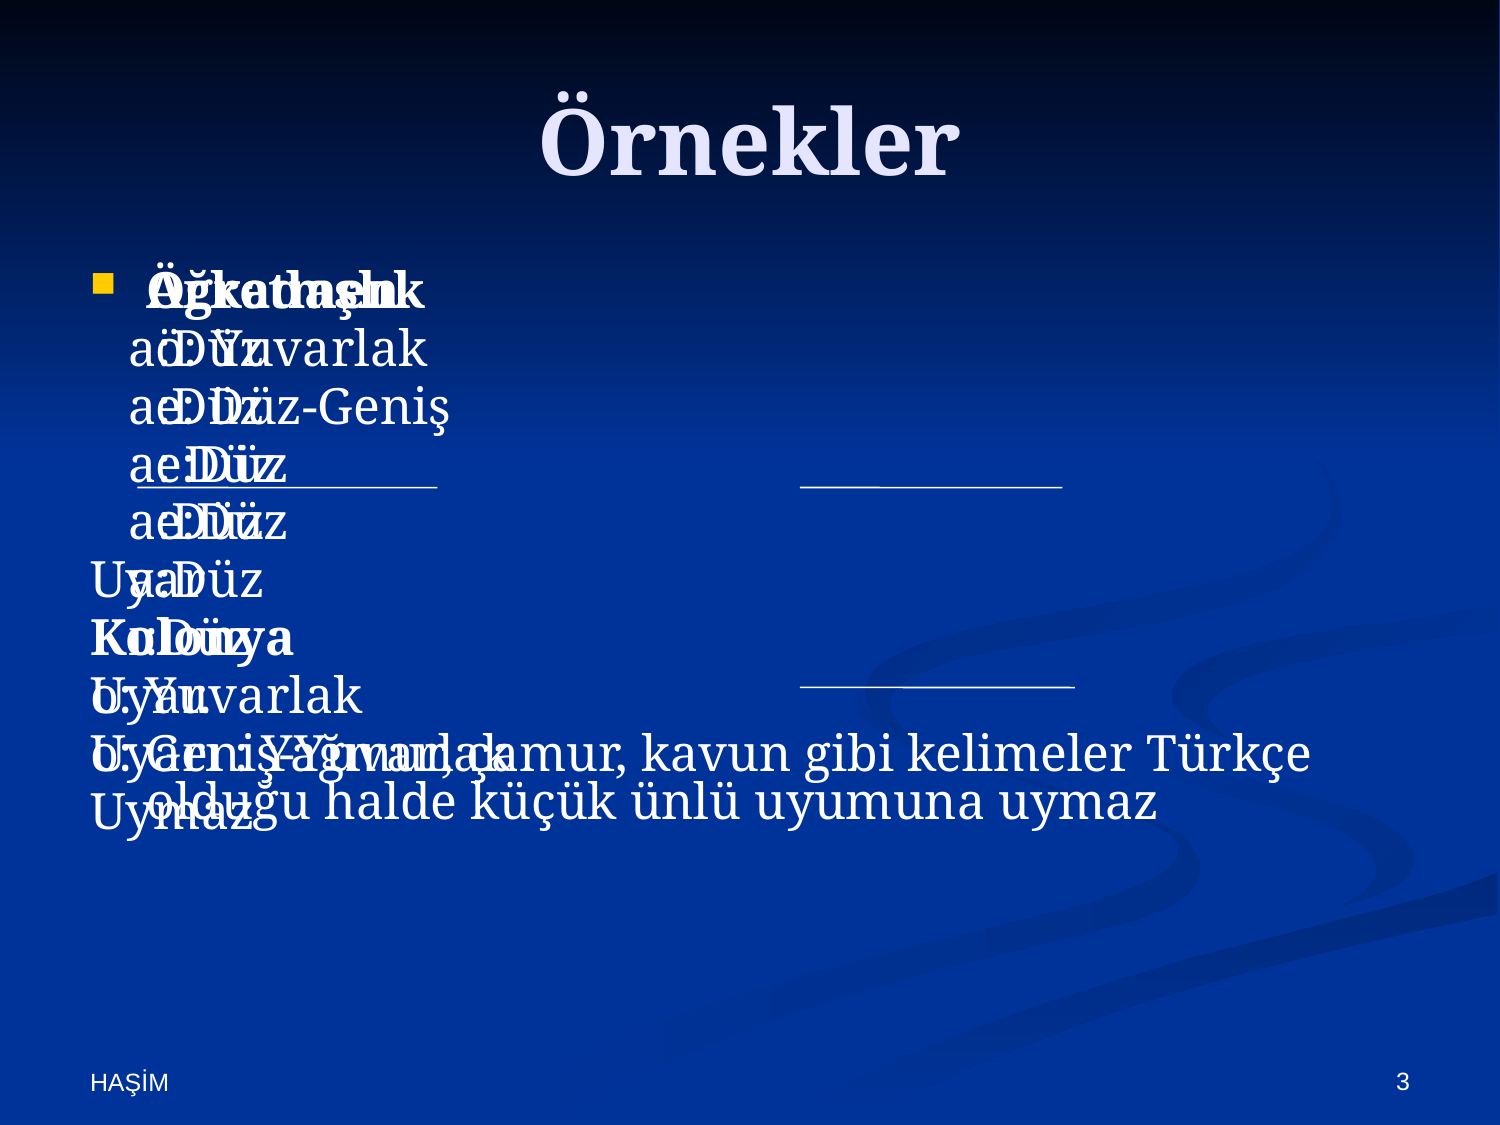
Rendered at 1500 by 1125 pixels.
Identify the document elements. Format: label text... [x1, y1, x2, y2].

slide_number HAŞİM [75, 1025, 425, 1104]
list Arkadaşlık a:Düz a:Düz a: Düz a:Düz a:Düz ı:Düz Uyar. Uyarı : Yağmur, çamur, kavun gibi kelimeler Türkçe olduğu halde küçük ünlü uyumuna uymaz [75, 262, 1425, 1005]
title Örnekler [75, 45, 1425, 233]
slide_number 3 [1074, 1025, 1425, 1104]
